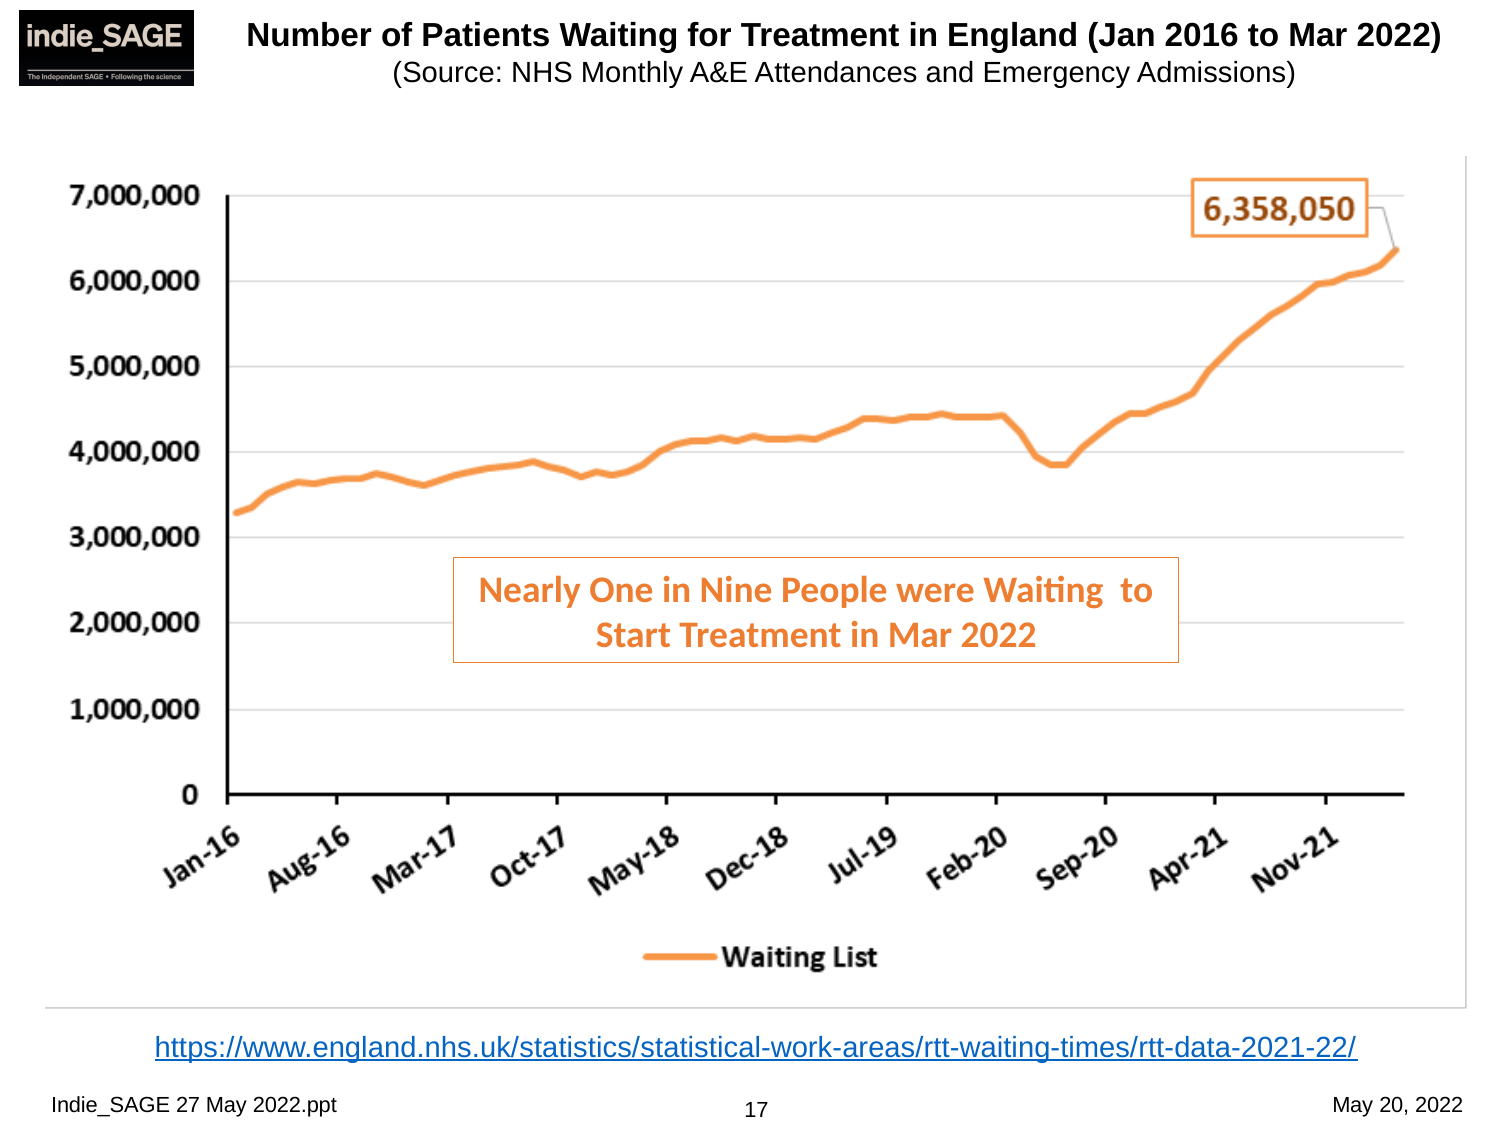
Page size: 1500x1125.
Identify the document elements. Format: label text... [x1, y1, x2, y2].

picture [18, 10, 194, 86]
picture [45, 156, 1468, 1010]
text_box https://www.england.nhs.uk/statistics/statistical-work-areas/rtt-waiting-times/rtt-data-2021-22/ [45, 1020, 1468, 1106]
text_box Number of Patients Waiting for Treatment in England (Jan 2016 to Mar 2022) (Source: NHS Monthly A&E Attendances and Emergency Admissions) [189, 6, 1500, 96]
